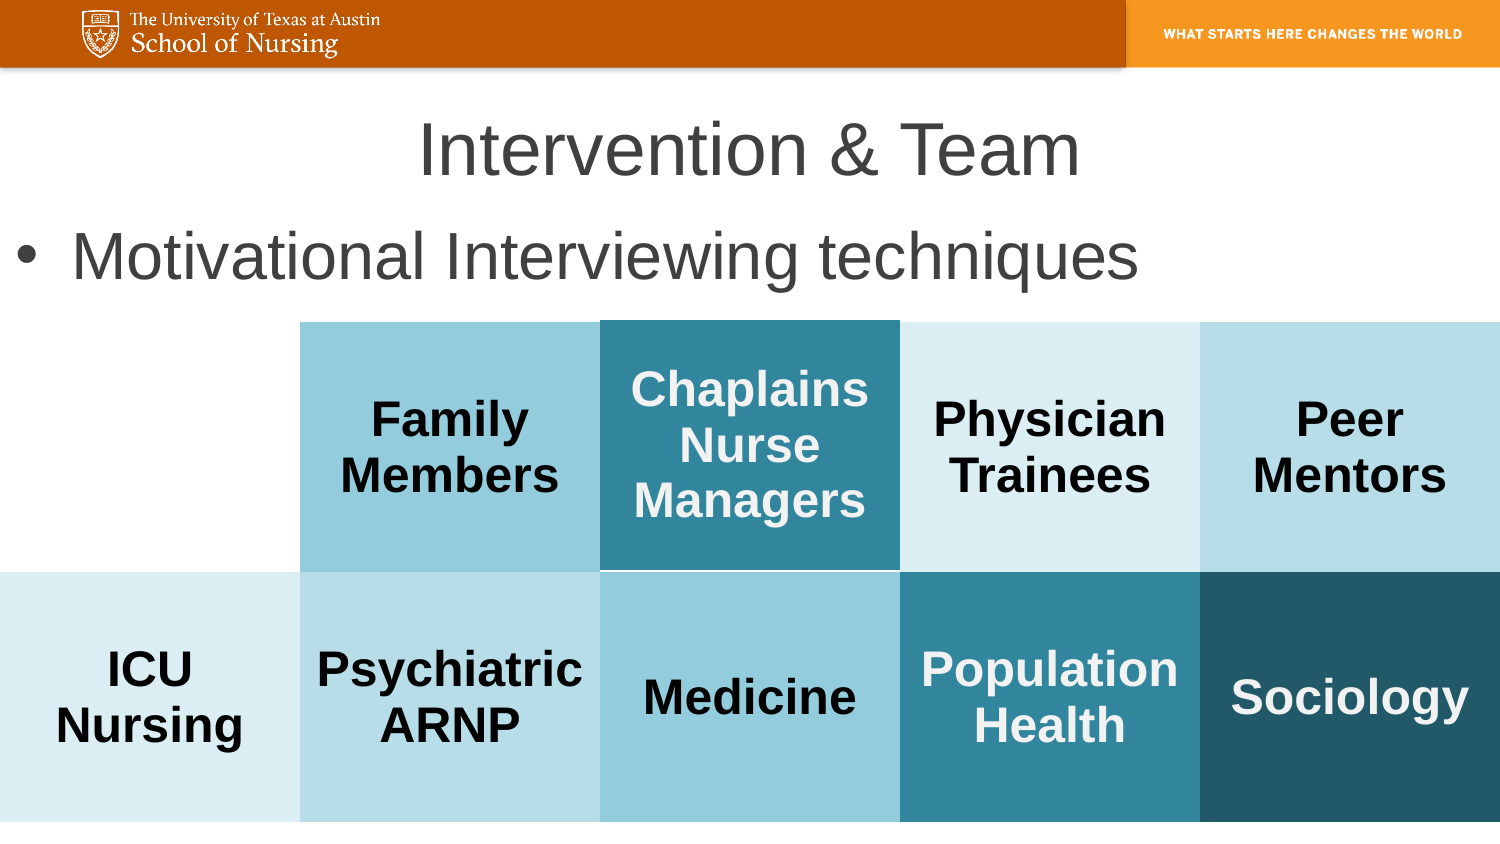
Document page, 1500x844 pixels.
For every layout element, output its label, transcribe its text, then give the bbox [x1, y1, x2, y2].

table_header Peer Mentors [1200, 322, 1500, 572]
table_header ICU Nursing [0, 572, 300, 822]
table_header Chaplains Nurse Managers [600, 320, 900, 570]
table_header Physician Trainees [900, 322, 1200, 572]
table_header Sociology [1200, 572, 1500, 822]
picture [0, 0, 1500, 74]
list Motivational Interviewing techniques [0, 205, 1500, 572]
table_header Psychiatric ARNP [300, 572, 600, 822]
table_header Population Health [900, 572, 1200, 822]
title Intervention & Team [0, 74, 1500, 205]
table_header Medicine [600, 572, 900, 822]
table_header Family Members [300, 322, 600, 572]
picture [0, 822, 1500, 844]
